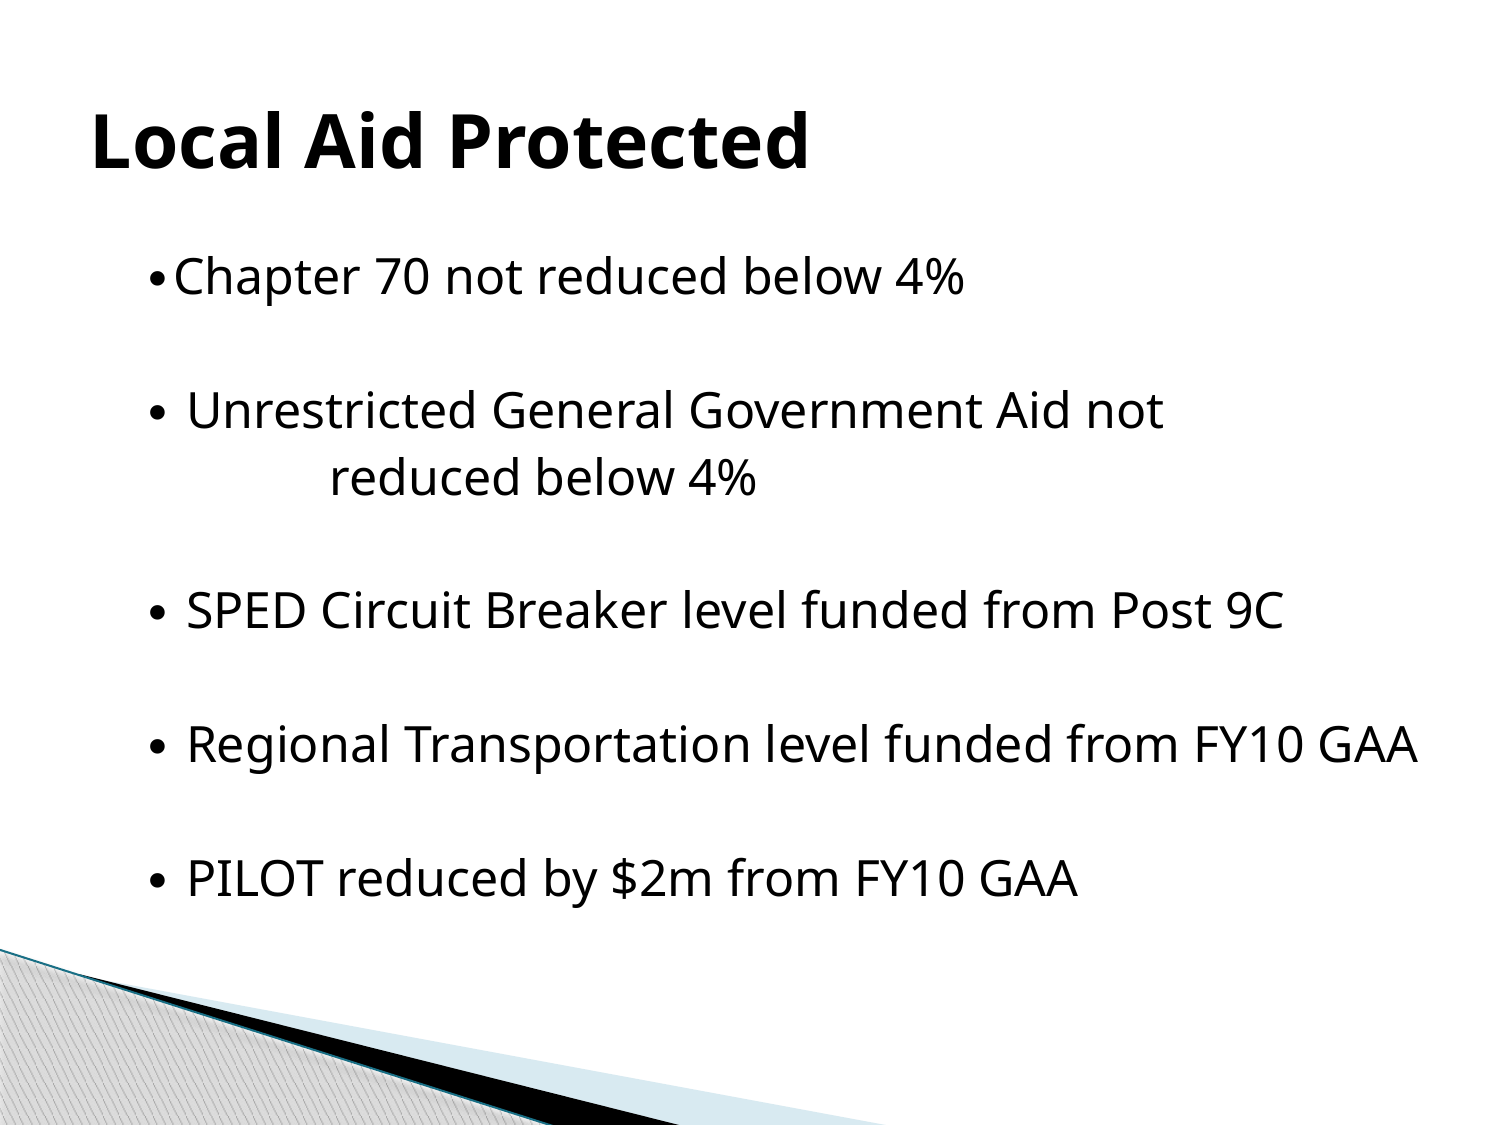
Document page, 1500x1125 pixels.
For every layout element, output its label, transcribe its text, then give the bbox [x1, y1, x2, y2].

title Local Aid Protected [75, 45, 1425, 233]
list ∙Chapter 70 not reduced below 4% ∙ Unrestricted General Government Aid not reduced below 4% ∙ SPED Circuit Breaker level funded from Post 9C ∙ Regional Transportation level funded from FY10 GAA ∙ PILOT reduced by $2m from FY10 GAA [62, 237, 1500, 1088]
